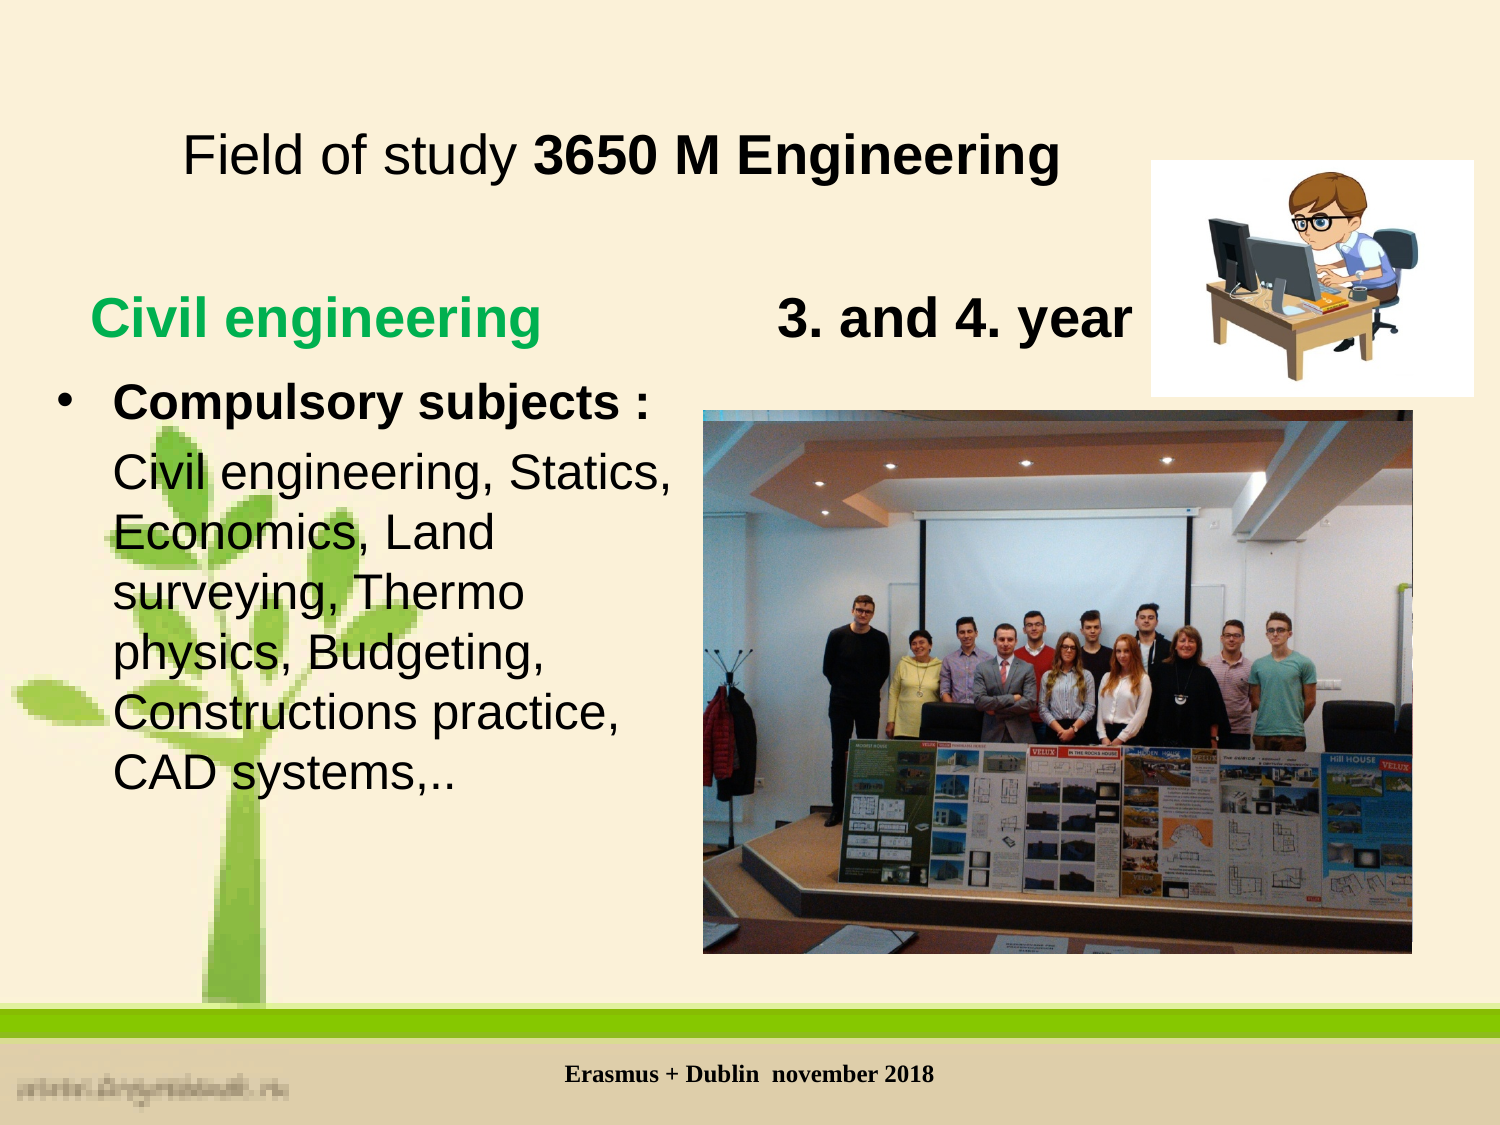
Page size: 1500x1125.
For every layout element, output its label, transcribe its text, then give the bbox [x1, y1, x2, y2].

footer Erasmus + Dublin november 2018 [512, 1042, 988, 1103]
title Field of study 3650 M Engineering [0, 58, 1245, 247]
list 3. and 4. year [761, 251, 1146, 357]
list Compulsory subjects : Civil engineering, Statics, Economics, Land surveying, Thermo physics, Budgeting, Constructions practice, CAD systems,.. [41, 361, 715, 1005]
list Civil engineering [75, 251, 738, 357]
picture [0, 0, 1500, 1125]
